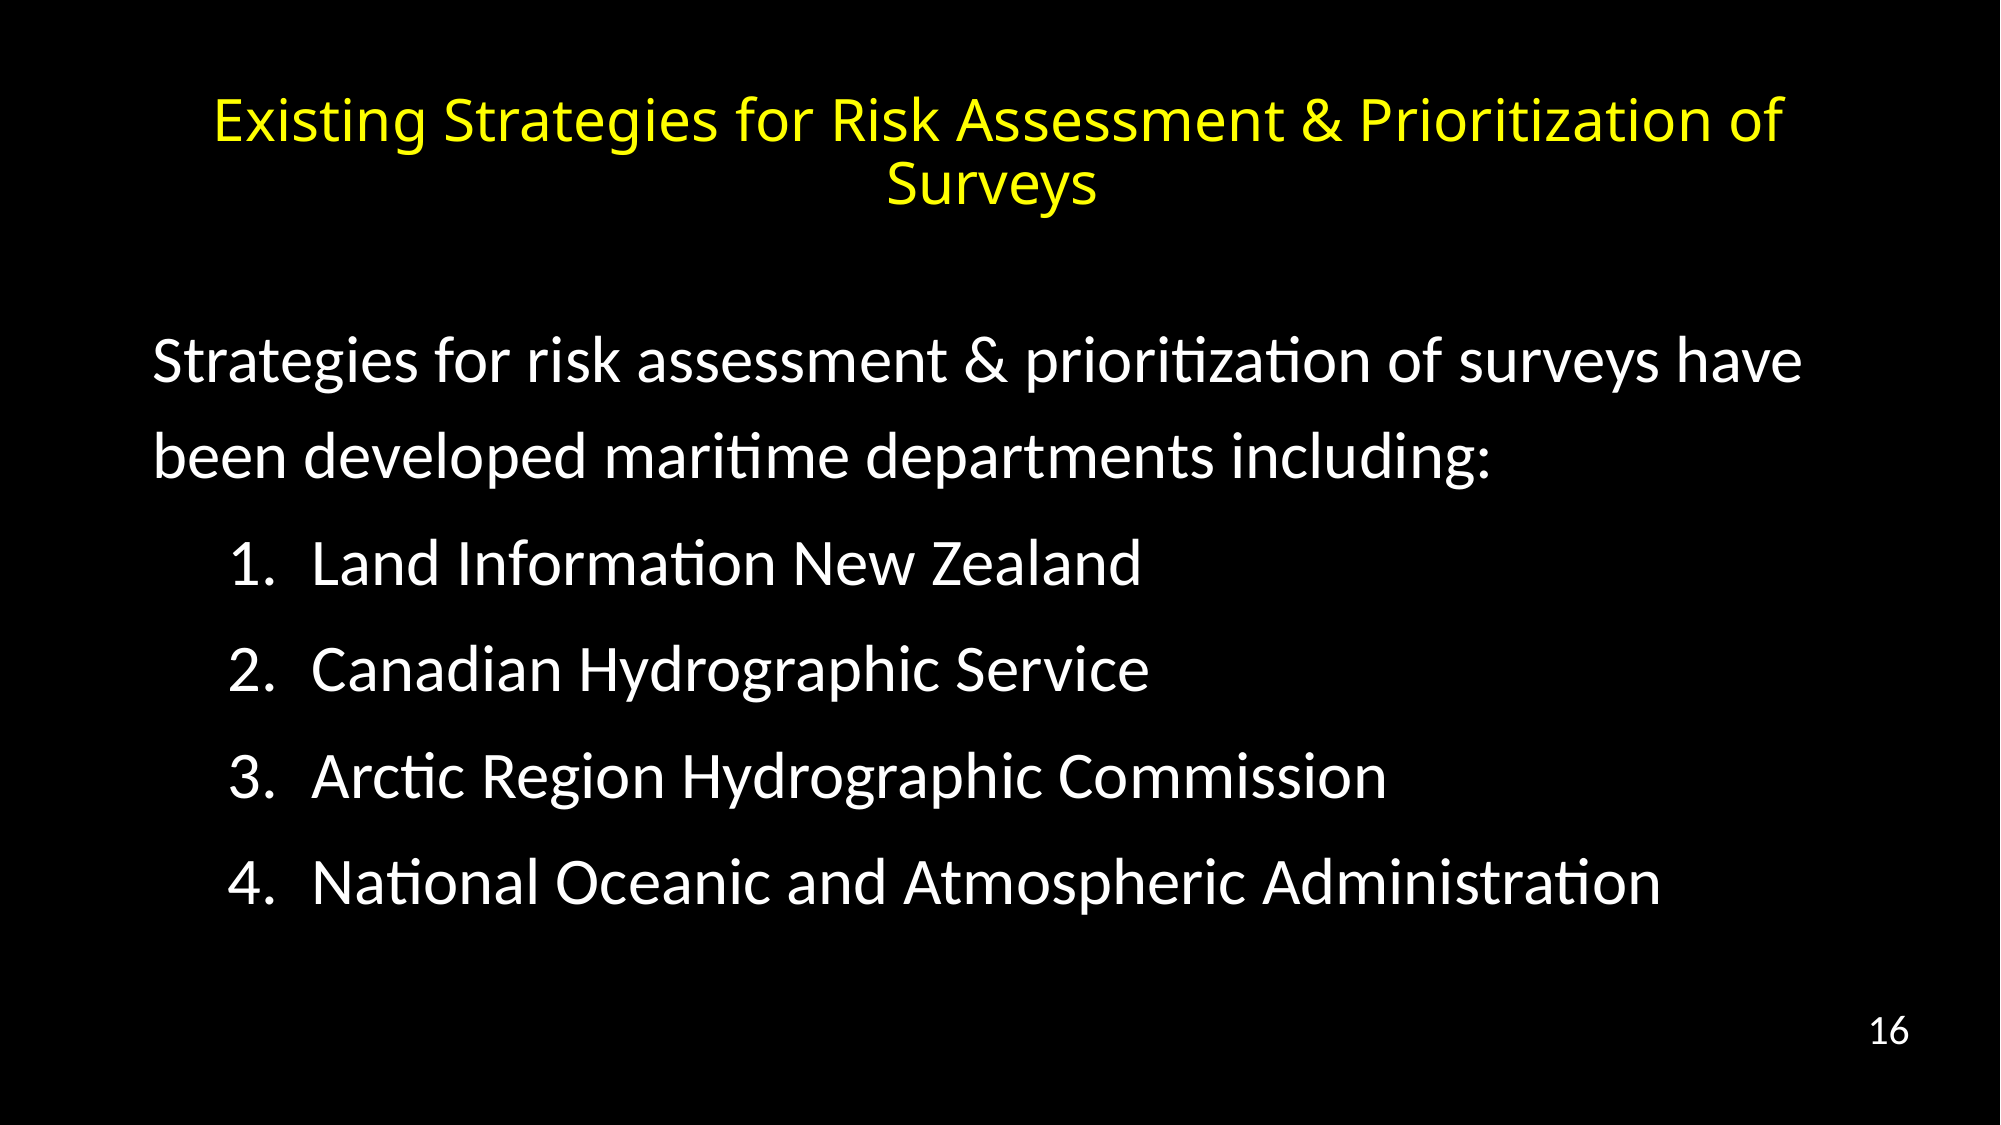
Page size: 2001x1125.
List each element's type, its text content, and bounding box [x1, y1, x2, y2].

title Existing Strategies for Risk Assessment & Prioritization of Surveys [137, 83, 1863, 226]
list Strategies for risk assessment & prioritization of surveys have been developed maritime departments including: Land Information New Zealand Canadian Hydrographic Service Arctic Region Hydrographic Commission National Oceanic and Atmospheric Administration [137, 292, 1863, 1068]
slide_number 16 [1475, 998, 1925, 1058]
